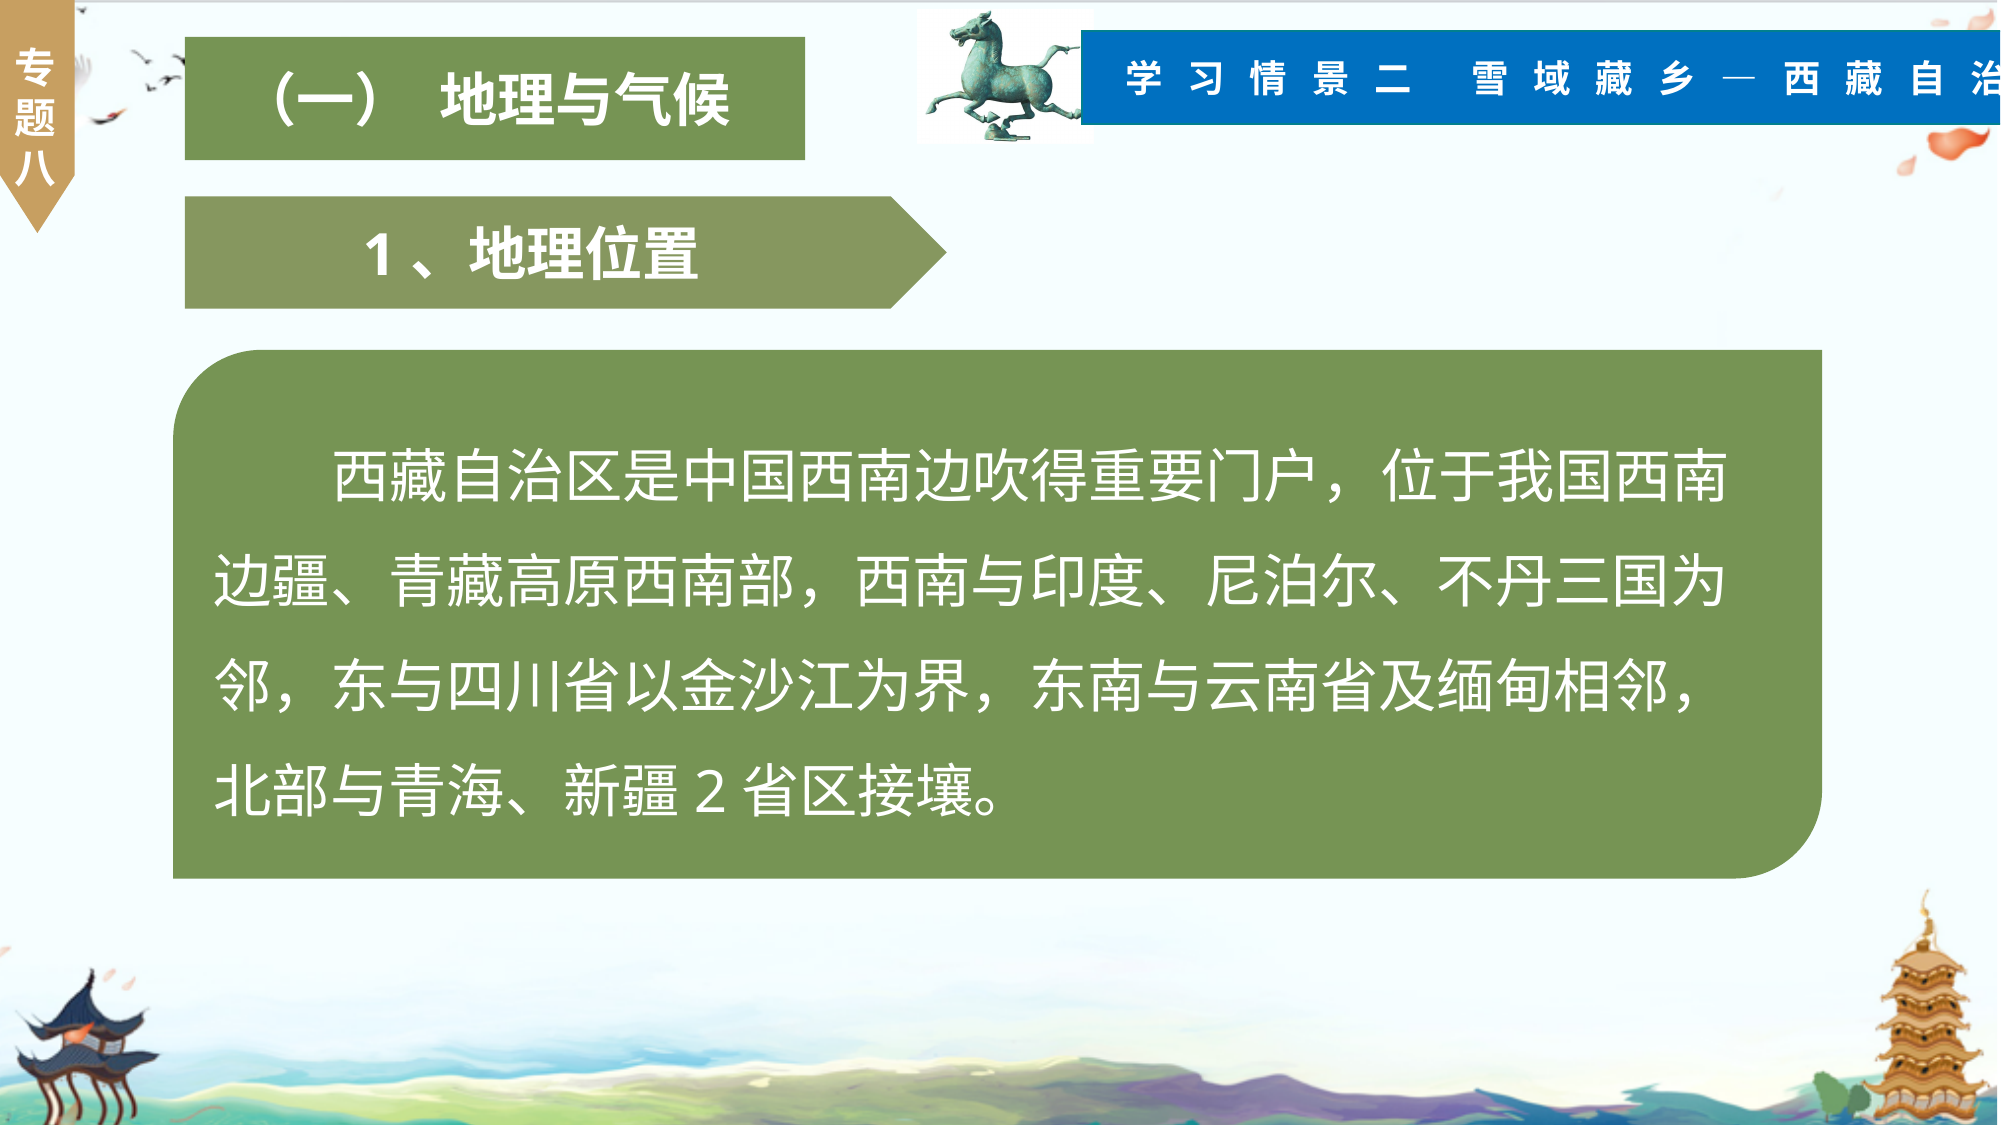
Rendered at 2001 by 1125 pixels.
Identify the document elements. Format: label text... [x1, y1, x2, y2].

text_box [917, 9, 2001, 144]
text_box 西藏自治区是中国西南边吹得重要门户，位于我国西南边疆、青藏高原西南部，西南与印度、尼泊尔、不丹三国为邻，东与四川省以金沙江为界，东南与云南省及缅甸相邻，北部与青海、新疆2省区接壤。 [172, 348, 1824, 880]
picture [0, 0, 1998, 1125]
text_box 1、地理位置 [183, 195, 949, 310]
text_box （一） 地理与气候 [184, 36, 806, 161]
text_box 专题八 [0, 0, 75, 234]
